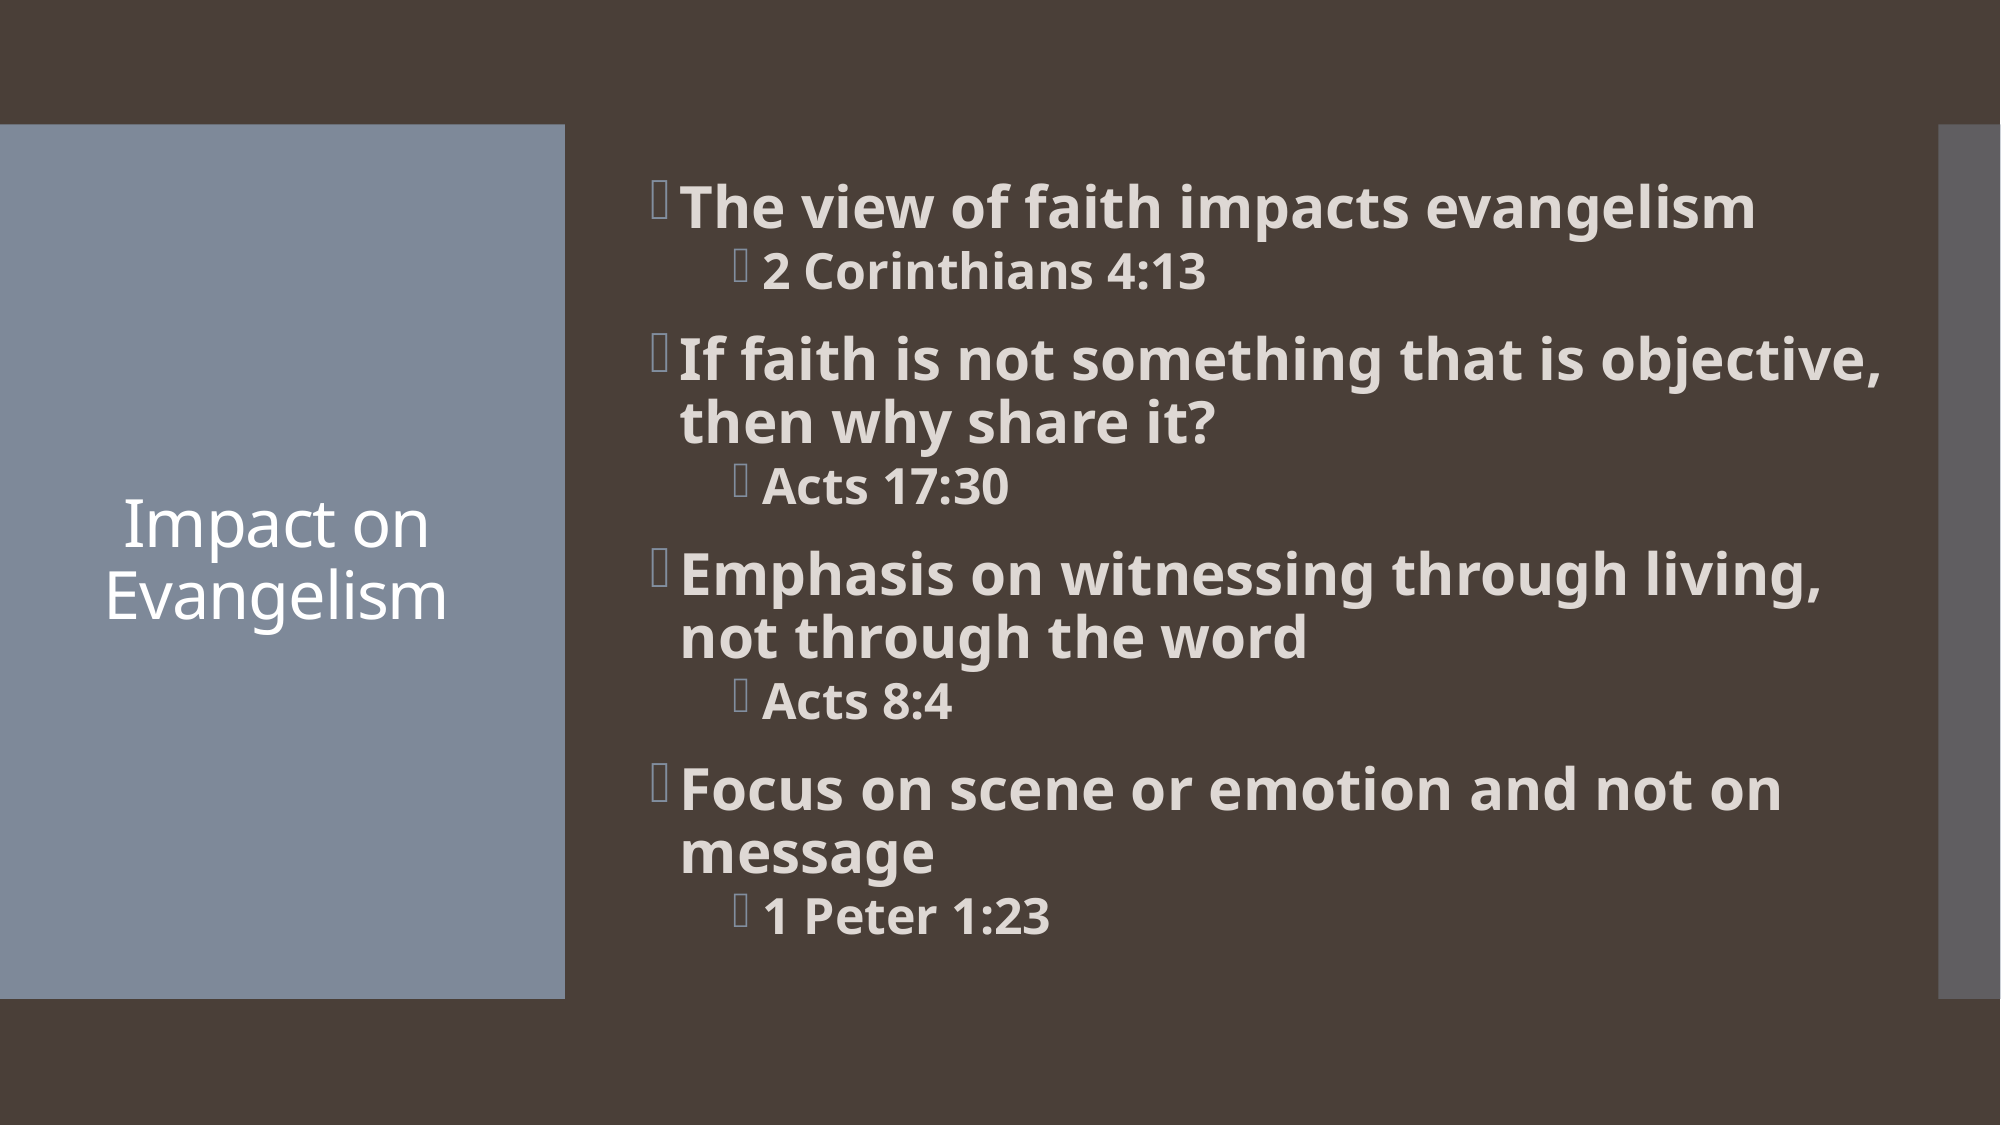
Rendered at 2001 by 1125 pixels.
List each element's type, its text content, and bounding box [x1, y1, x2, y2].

list The view of faith impacts evangelism 2 Corinthians 4:13 If faith is not something that is objective, then why share it? Acts 17:30 Emphasis on witnessing through living, not through the word Acts 8:4 Focus on scene or emotion and not on message 1 Peter 1:23 [634, 141, 1927, 982]
title Impact on Evangelism [0, 184, 555, 940]
